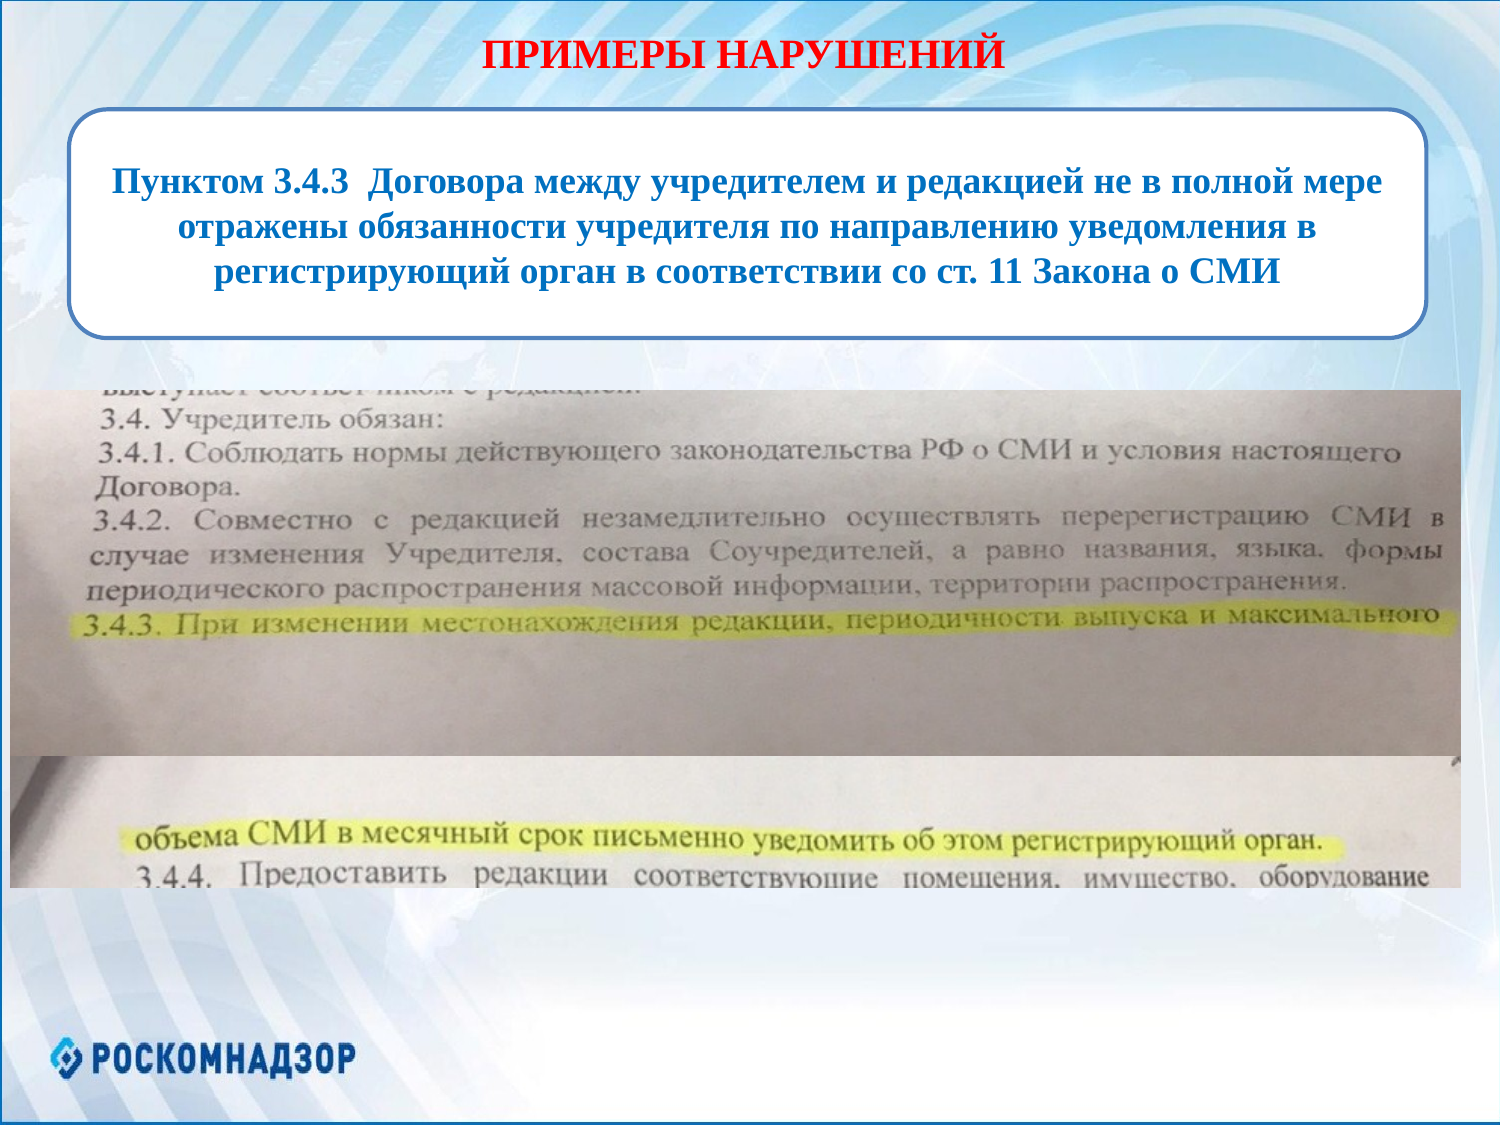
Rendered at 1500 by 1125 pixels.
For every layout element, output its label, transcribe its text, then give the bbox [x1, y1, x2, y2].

picture [0, 0, 1500, 1125]
text_box ПРИМЕРЫ НАРУШЕНИЙ [147, 19, 1341, 107]
text_box Пунктом 3.4.3 Договора между учредителем и редакцией не в полной мере отражены обязанности учредителя по направлению уведомления в регистрирующий орган в соответствии со ст. 11 Закона о СМИ [66, 107, 1429, 341]
